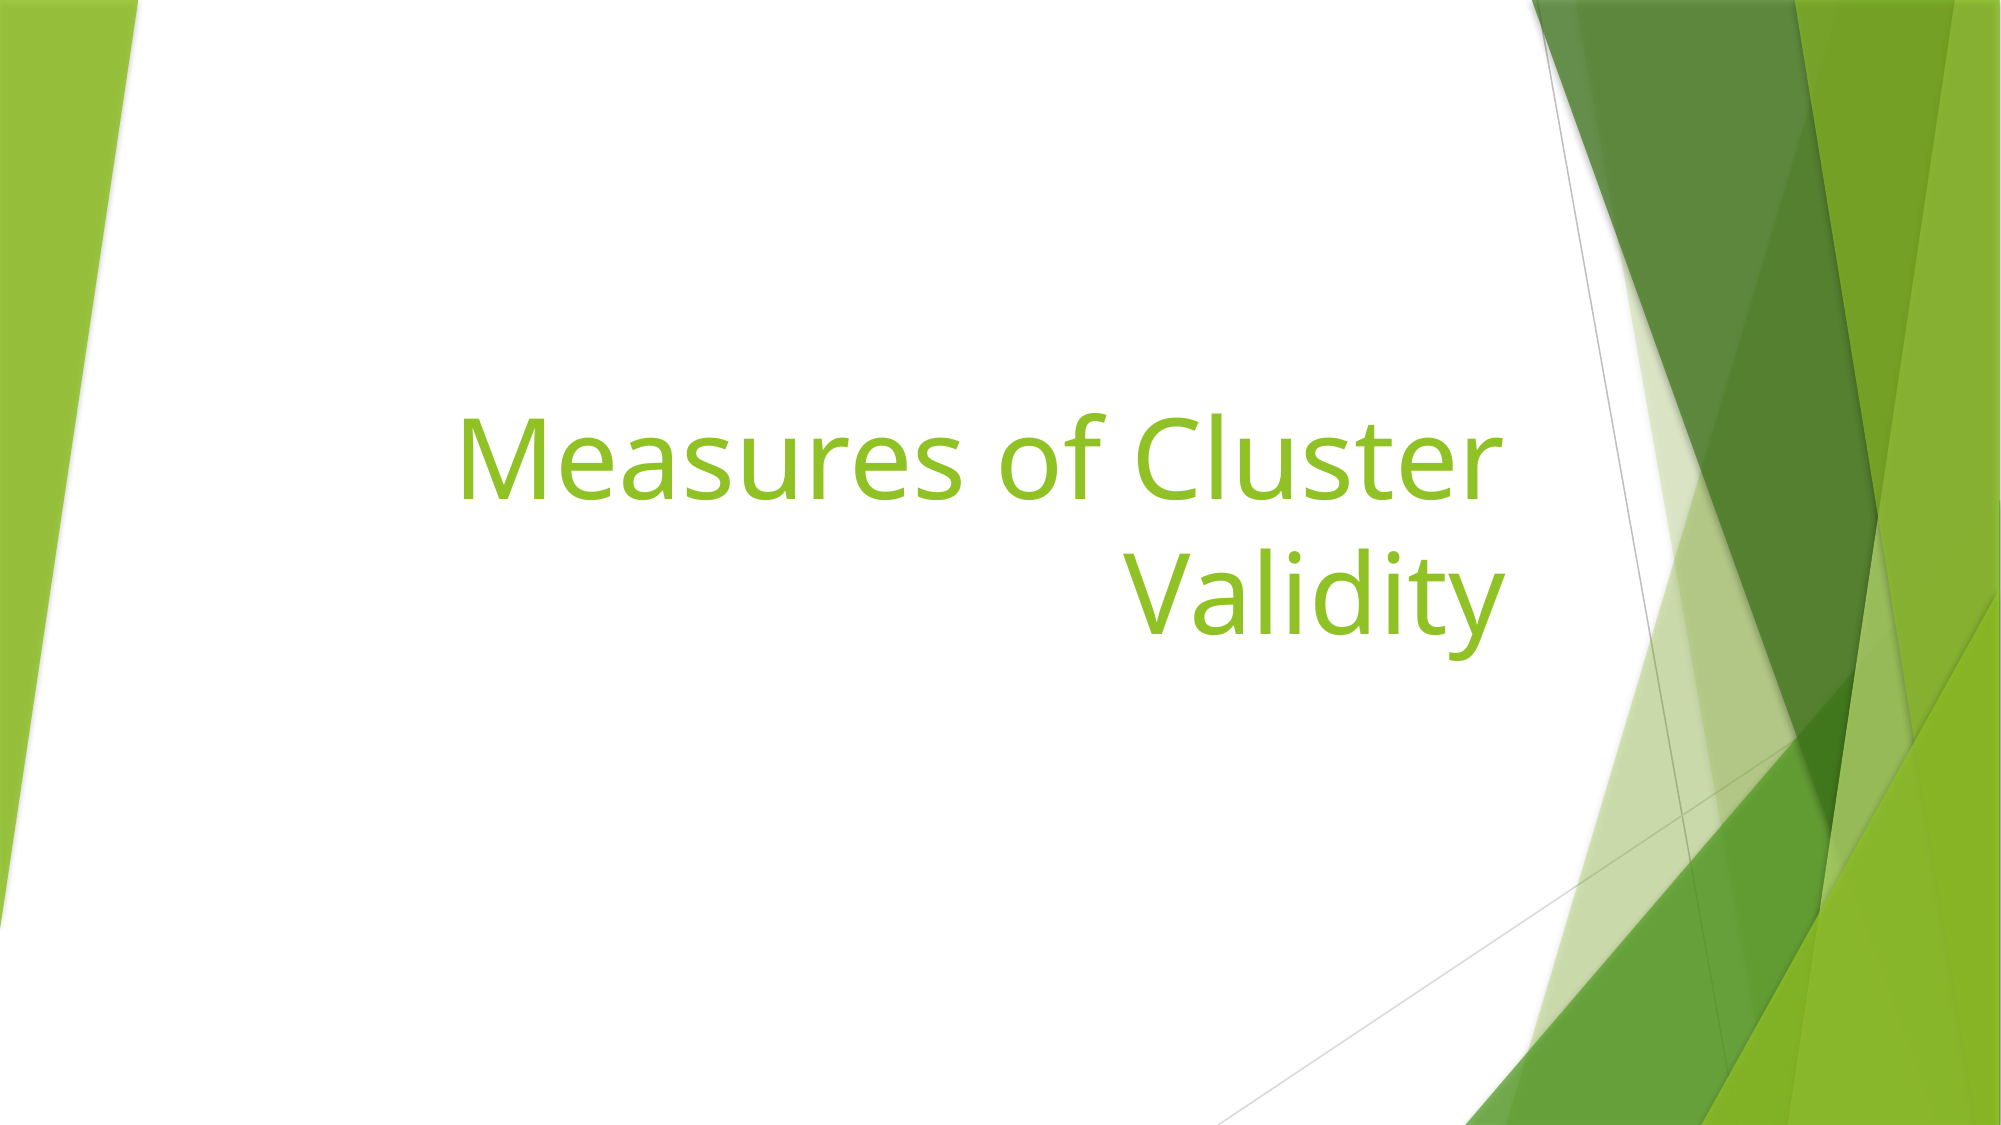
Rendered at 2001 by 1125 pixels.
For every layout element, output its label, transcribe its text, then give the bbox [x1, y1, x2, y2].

title Measures of Cluster Validity [247, 394, 1522, 665]
